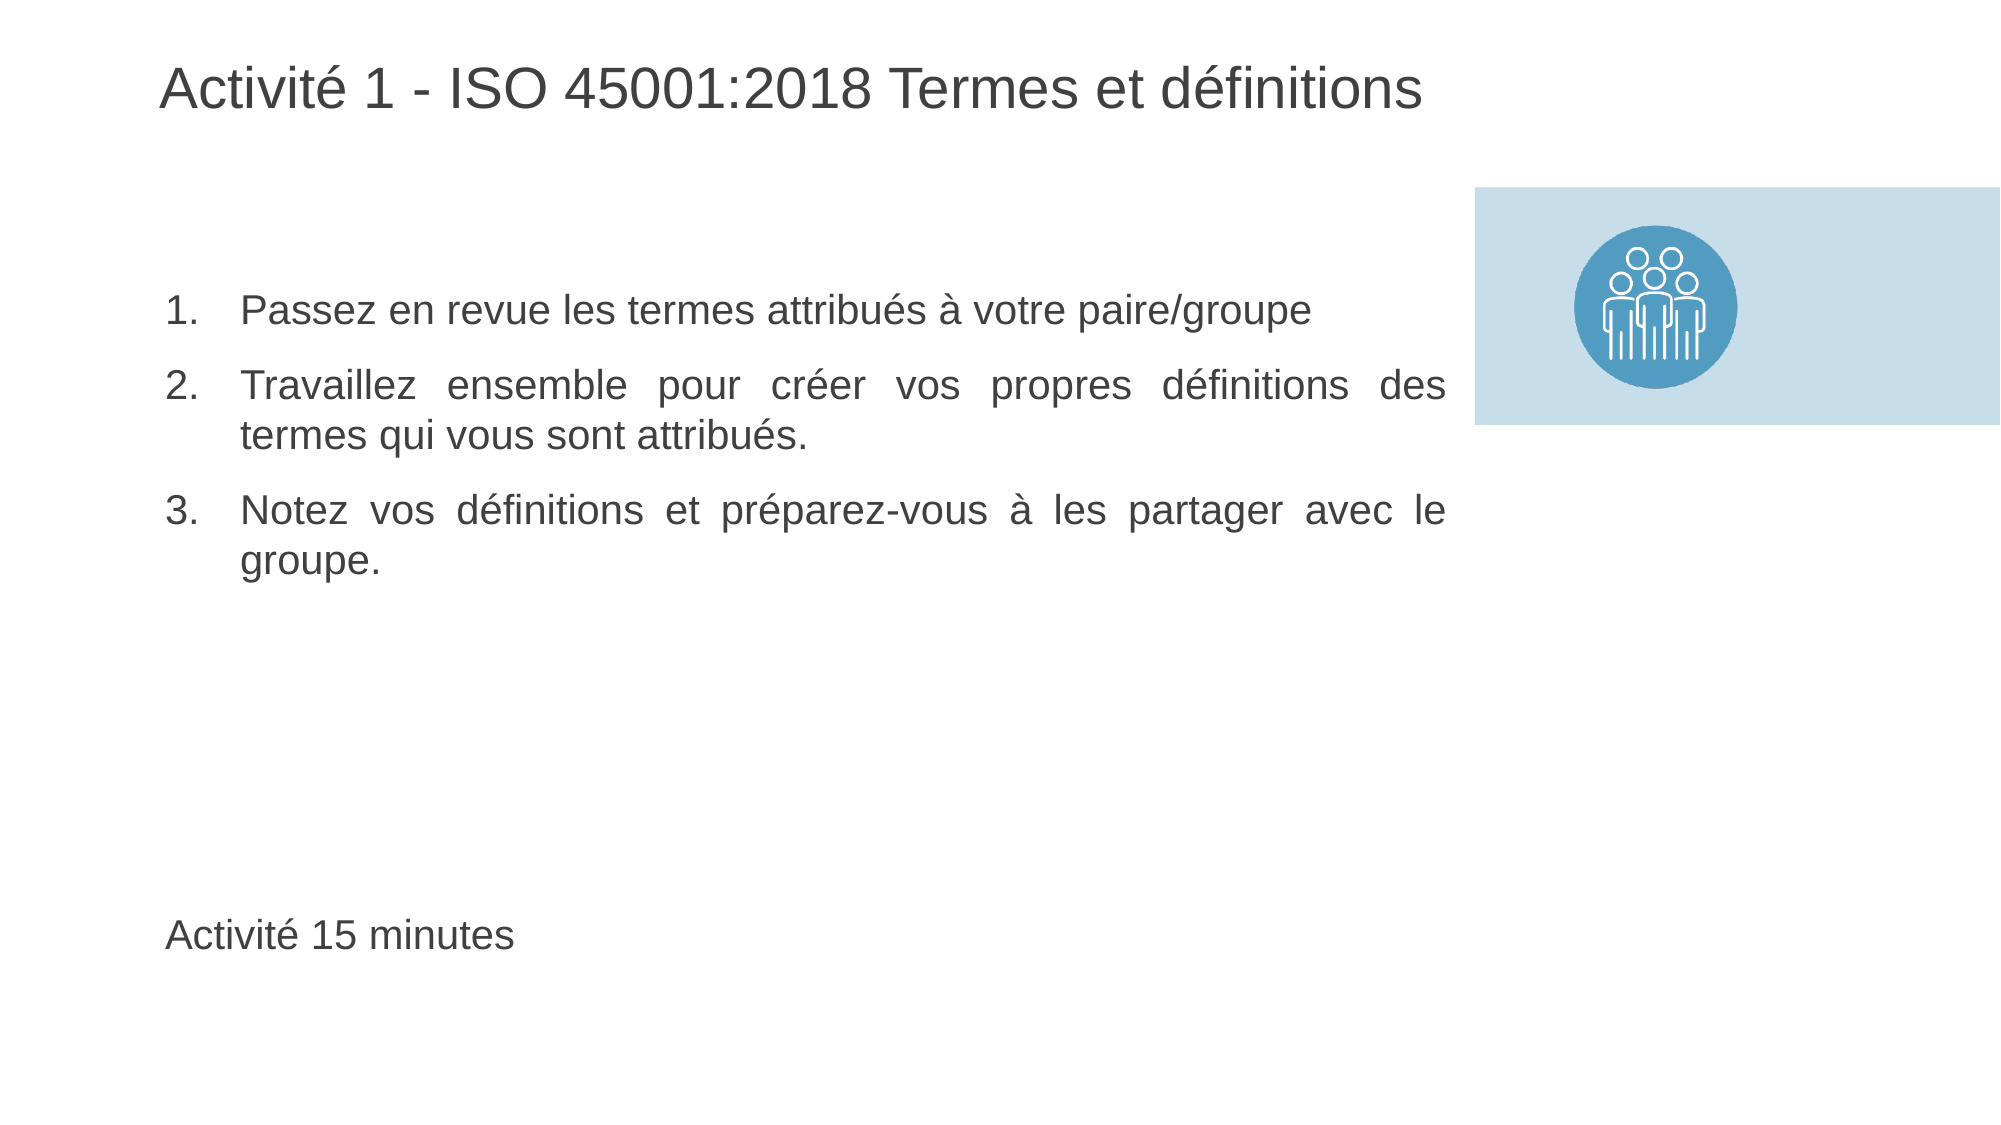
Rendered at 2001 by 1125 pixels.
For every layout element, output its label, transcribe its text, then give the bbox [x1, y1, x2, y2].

list Passez en revue les termes attribués à votre paire/groupe Travaillez ensemble pour créer vos propres définitions des termes qui vous sont attribués. Notez vos définitions et préparez-vous à les partager avec le groupe. Activité 15 minutes [149, 274, 1463, 988]
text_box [1474, 187, 2000, 426]
title Activité 1 - ISO 45001:2018 Termes et définitions [144, 16, 1812, 147]
